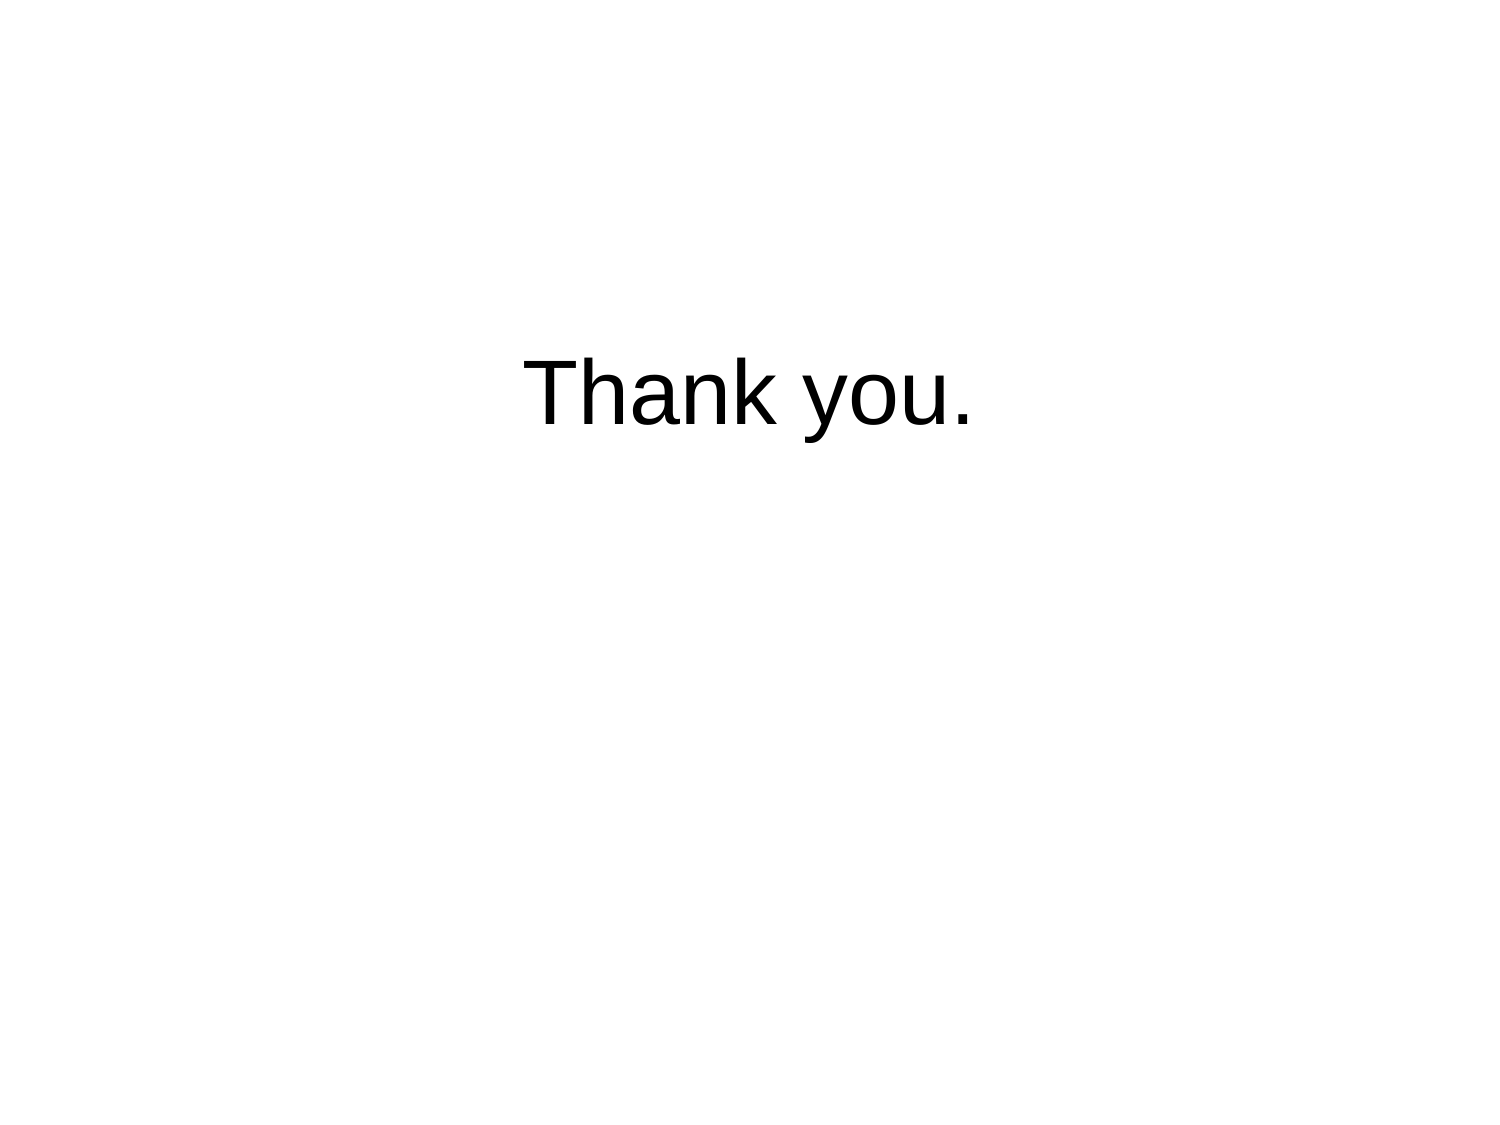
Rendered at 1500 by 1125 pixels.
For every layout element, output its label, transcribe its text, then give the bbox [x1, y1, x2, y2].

list Thank you. [75, 324, 1425, 488]
